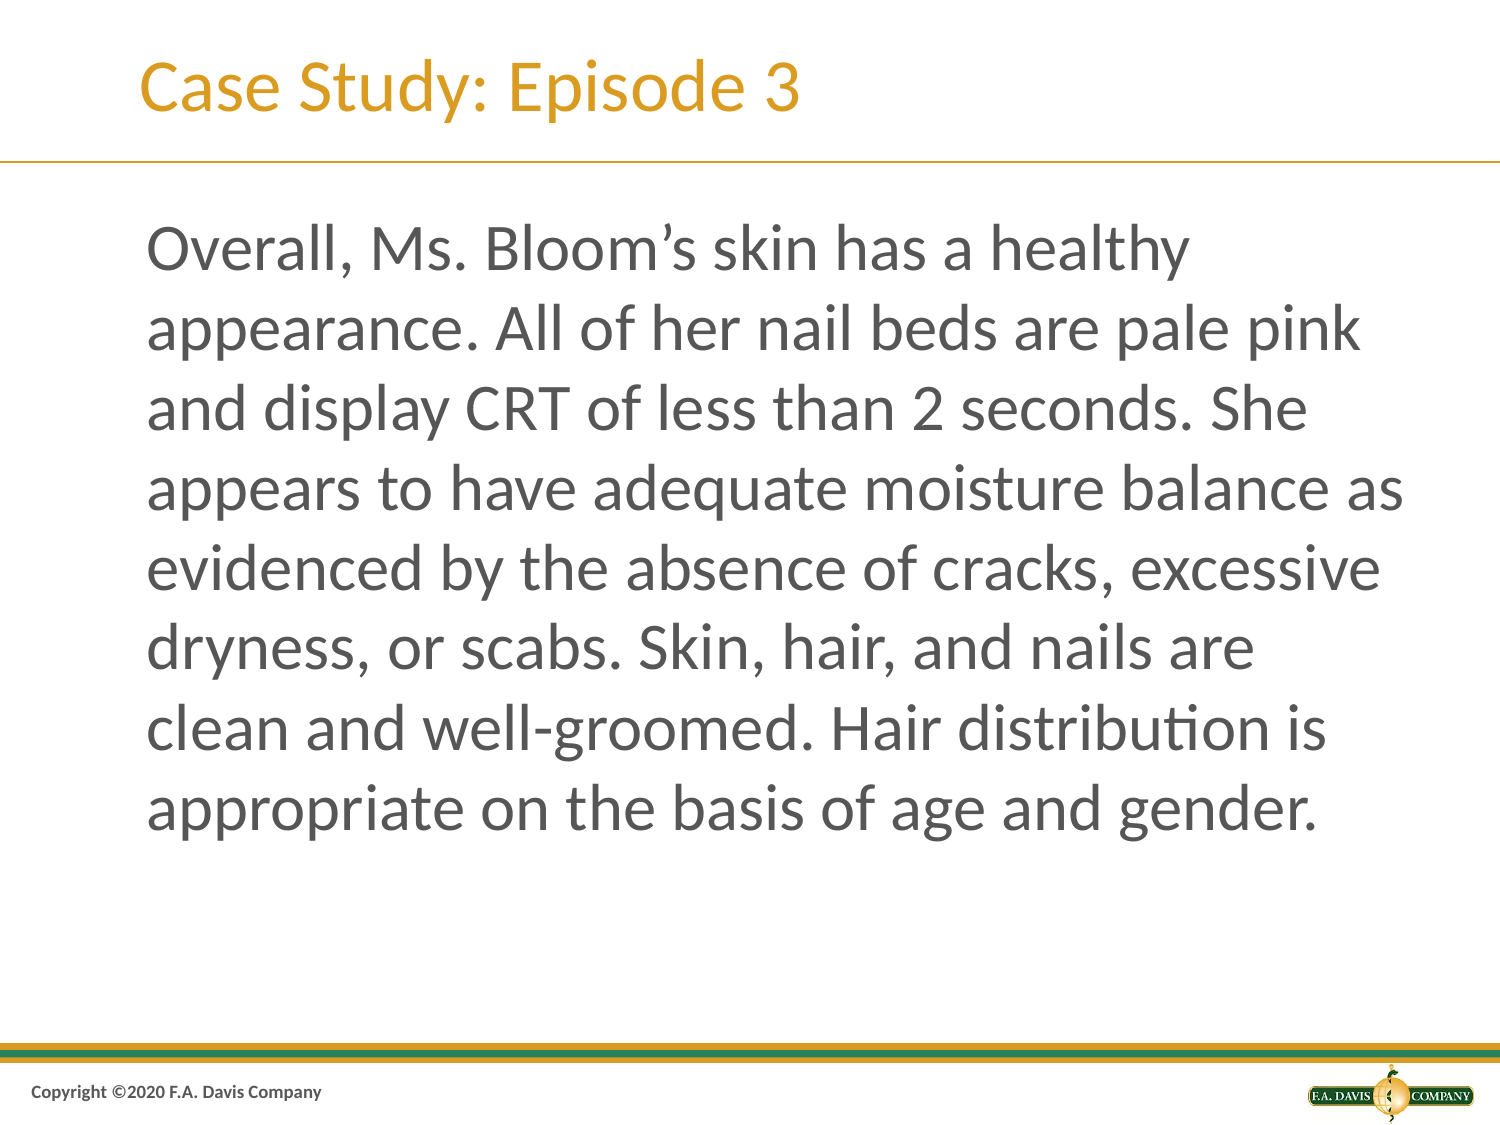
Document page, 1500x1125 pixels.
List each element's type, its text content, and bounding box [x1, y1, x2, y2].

picture [0, 1043, 1500, 1050]
picture [1308, 1064, 1474, 1124]
title Case Study: Episode 3 [124, 38, 1475, 136]
list Overall, Ms. Bloom’s skin has a healthy appearance. All of her nail beds are pale pink and display C R T of less than 2 seconds. She appears to have adequate moisture balance as evidenced by the absence of cracks, excessive dryness, or scabs. Skin, hair, and nails are clean and well-groomed. Hair distribution is appropriate on the basis of age and gender. [75, 196, 1425, 864]
picture [0, 1058, 1500, 1063]
